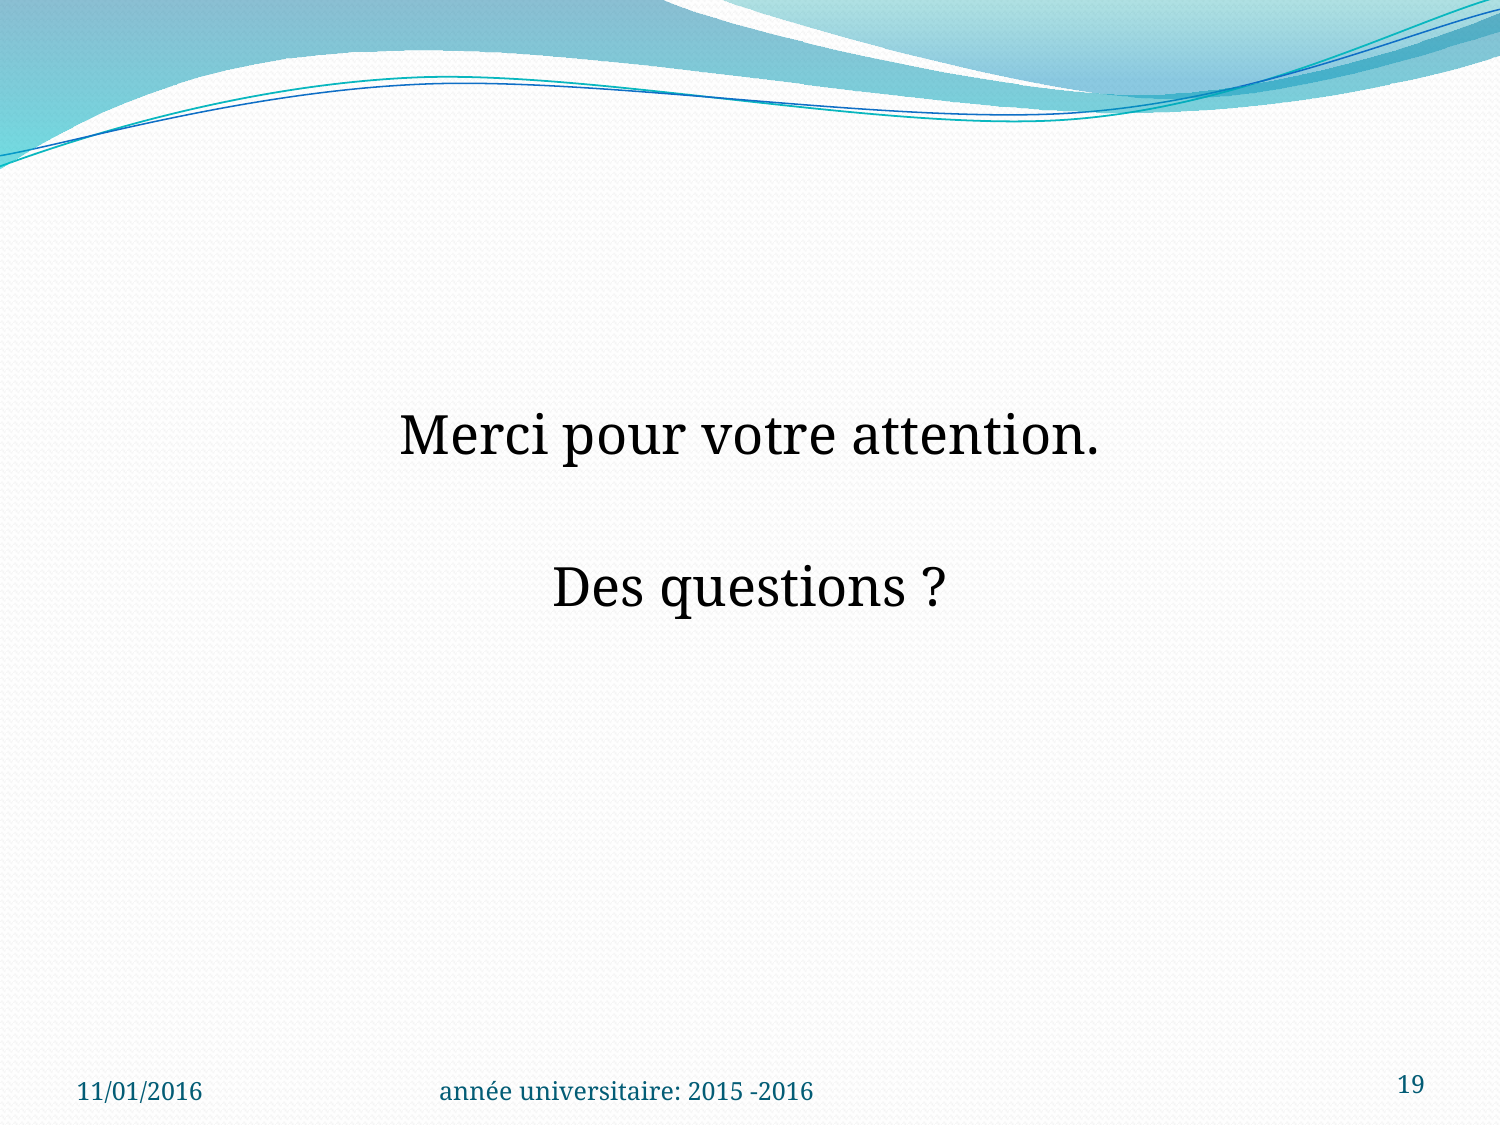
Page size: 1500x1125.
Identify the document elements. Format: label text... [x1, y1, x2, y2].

slide_number 19 [1299, 1042, 1425, 1103]
list Merci pour votre attention. Des questions ? [75, 317, 1425, 1038]
